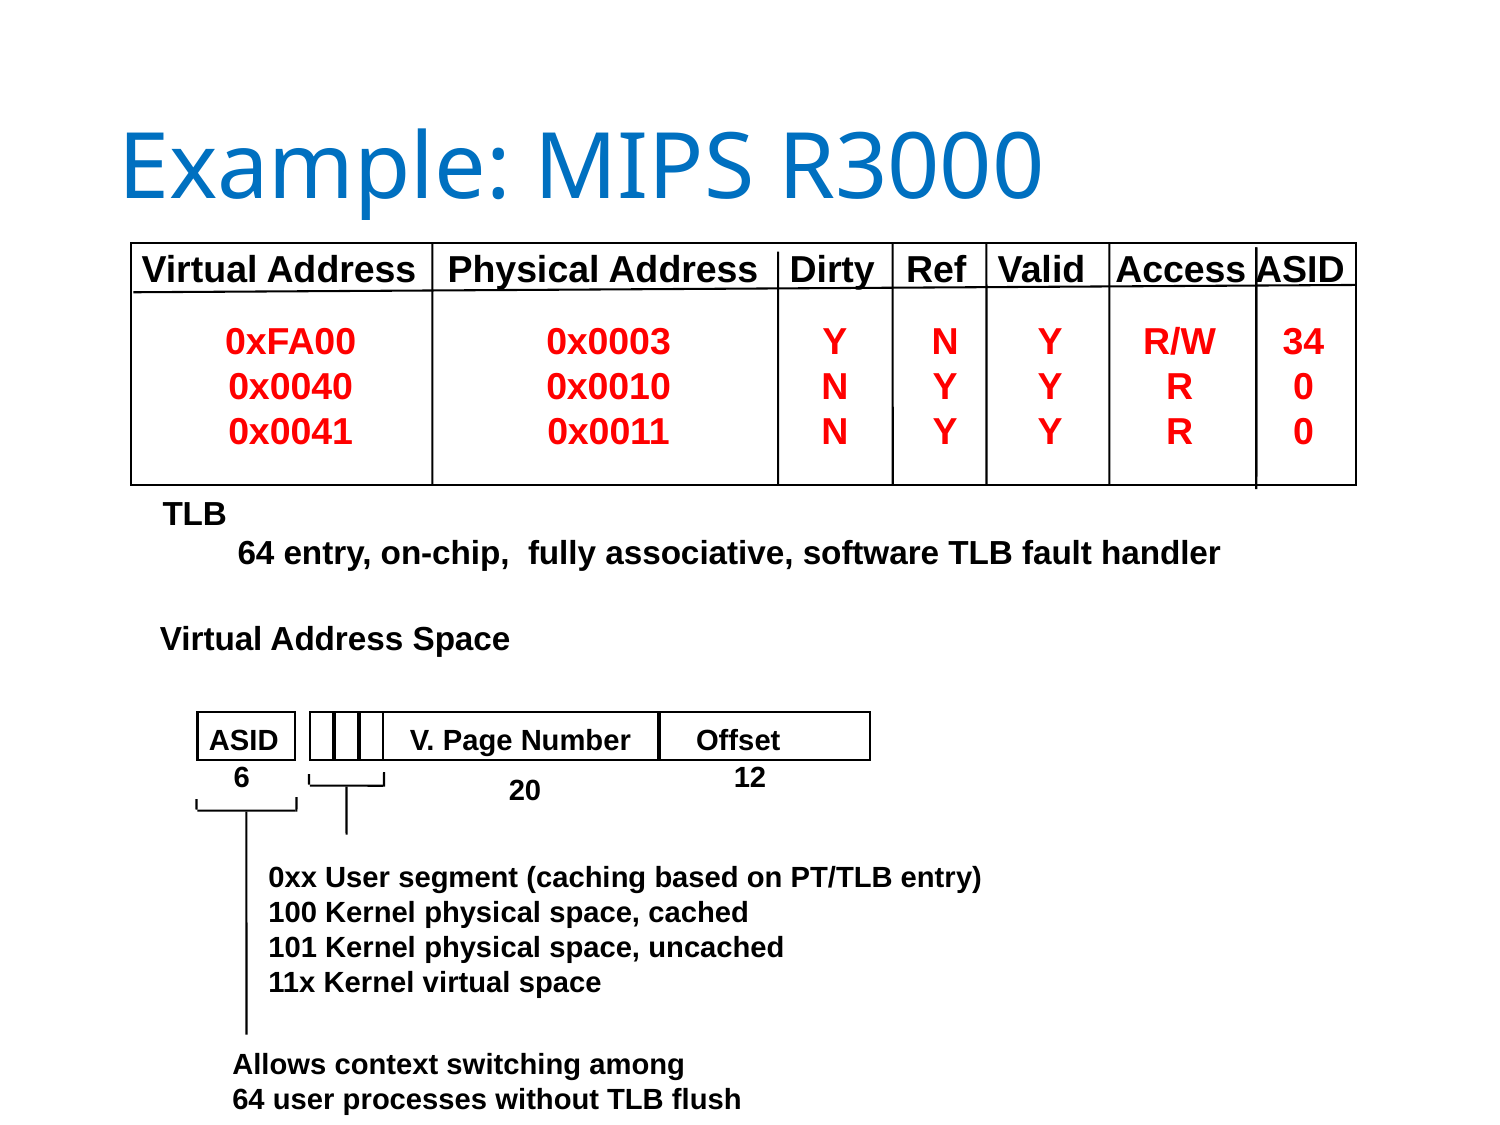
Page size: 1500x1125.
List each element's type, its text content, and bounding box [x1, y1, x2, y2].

text_box [197, 711, 296, 760]
text_box 12 [718, 751, 782, 801]
text_box [660, 711, 871, 760]
text_box TLB 64 entry, on-chip, fully associative, software TLB fault handler [147, 490, 1238, 579]
text_box Allows context switching among 64 user processes without TLB flush [217, 1038, 758, 1123]
text_box 20 [493, 763, 557, 813]
text_box V. Page Number [394, 713, 647, 763]
text_box 0xx User segment (caching based on PT/TLB entry) 100 Kernel physical space, cached 101 Kernel physical space, uncached 11x Kernel virtual space [253, 850, 998, 1006]
text_box [310, 711, 658, 760]
title Example: MIPS R3000 [103, 59, 1397, 278]
text_box ASID [194, 713, 218, 763]
text_box Virtual Address Space [145, 609, 527, 664]
text_box Offset [681, 713, 796, 763]
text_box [131, 243, 1369, 490]
text_box 6 [218, 751, 266, 801]
